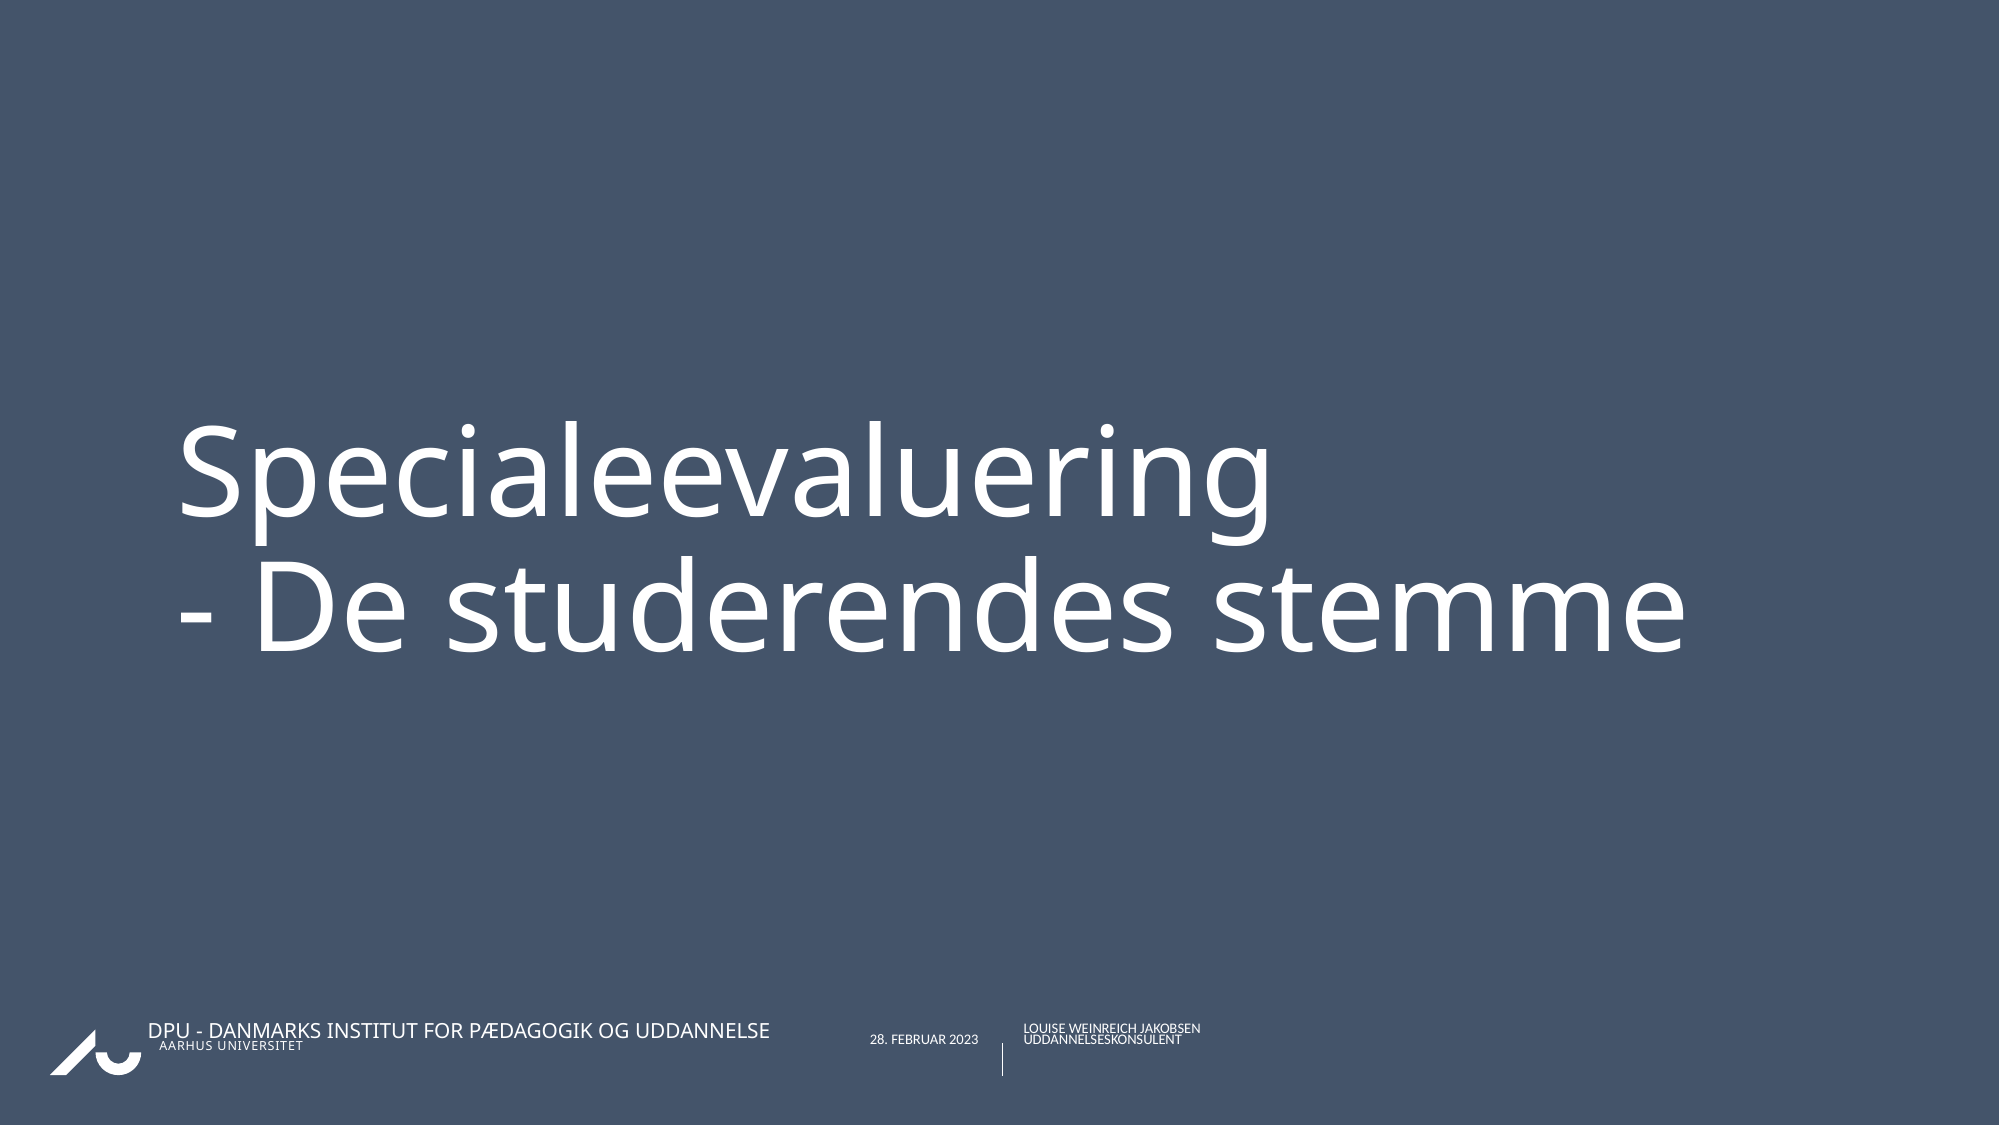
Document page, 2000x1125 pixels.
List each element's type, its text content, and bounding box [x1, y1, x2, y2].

title Specialeevaluering - De studerendes stemme [161, 399, 1838, 688]
